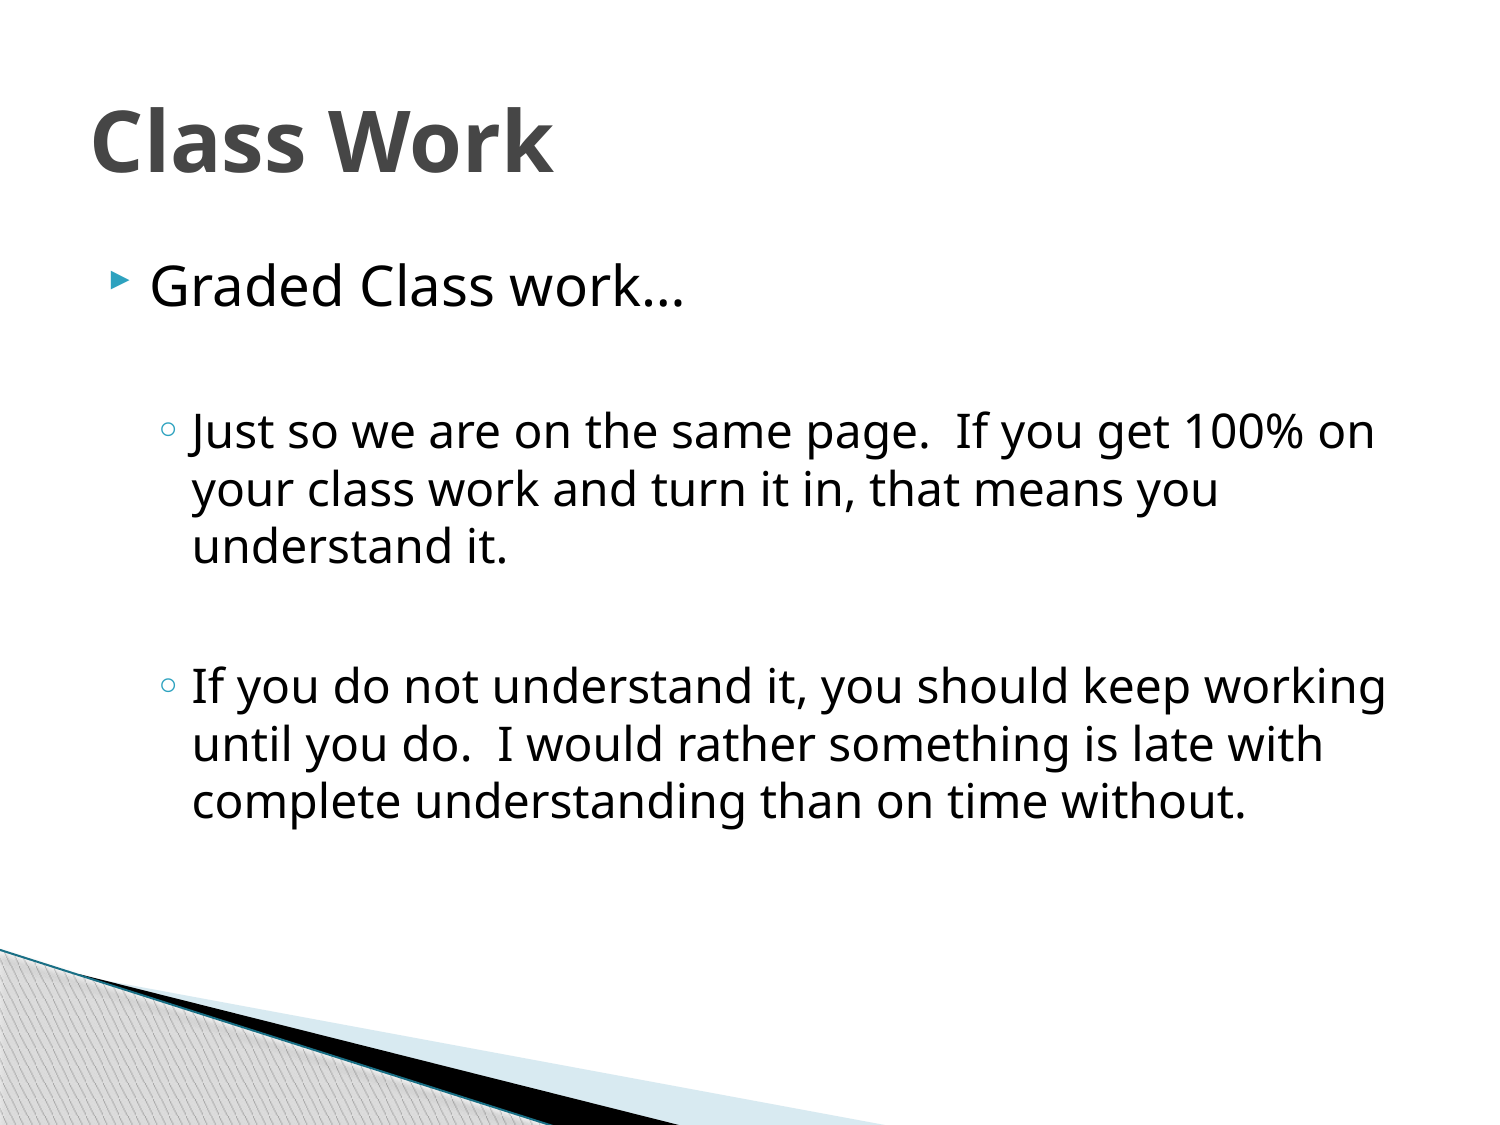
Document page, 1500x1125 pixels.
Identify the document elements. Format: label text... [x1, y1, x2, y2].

list Graded Class work… Just so we are on the same page. If you get 100% on your class work and turn it in, that means you understand it. If you do not understand it, you should keep working until you do. I would rather something is late with complete understanding than on time without. [75, 243, 1425, 986]
title Class Work [75, 45, 1425, 233]
